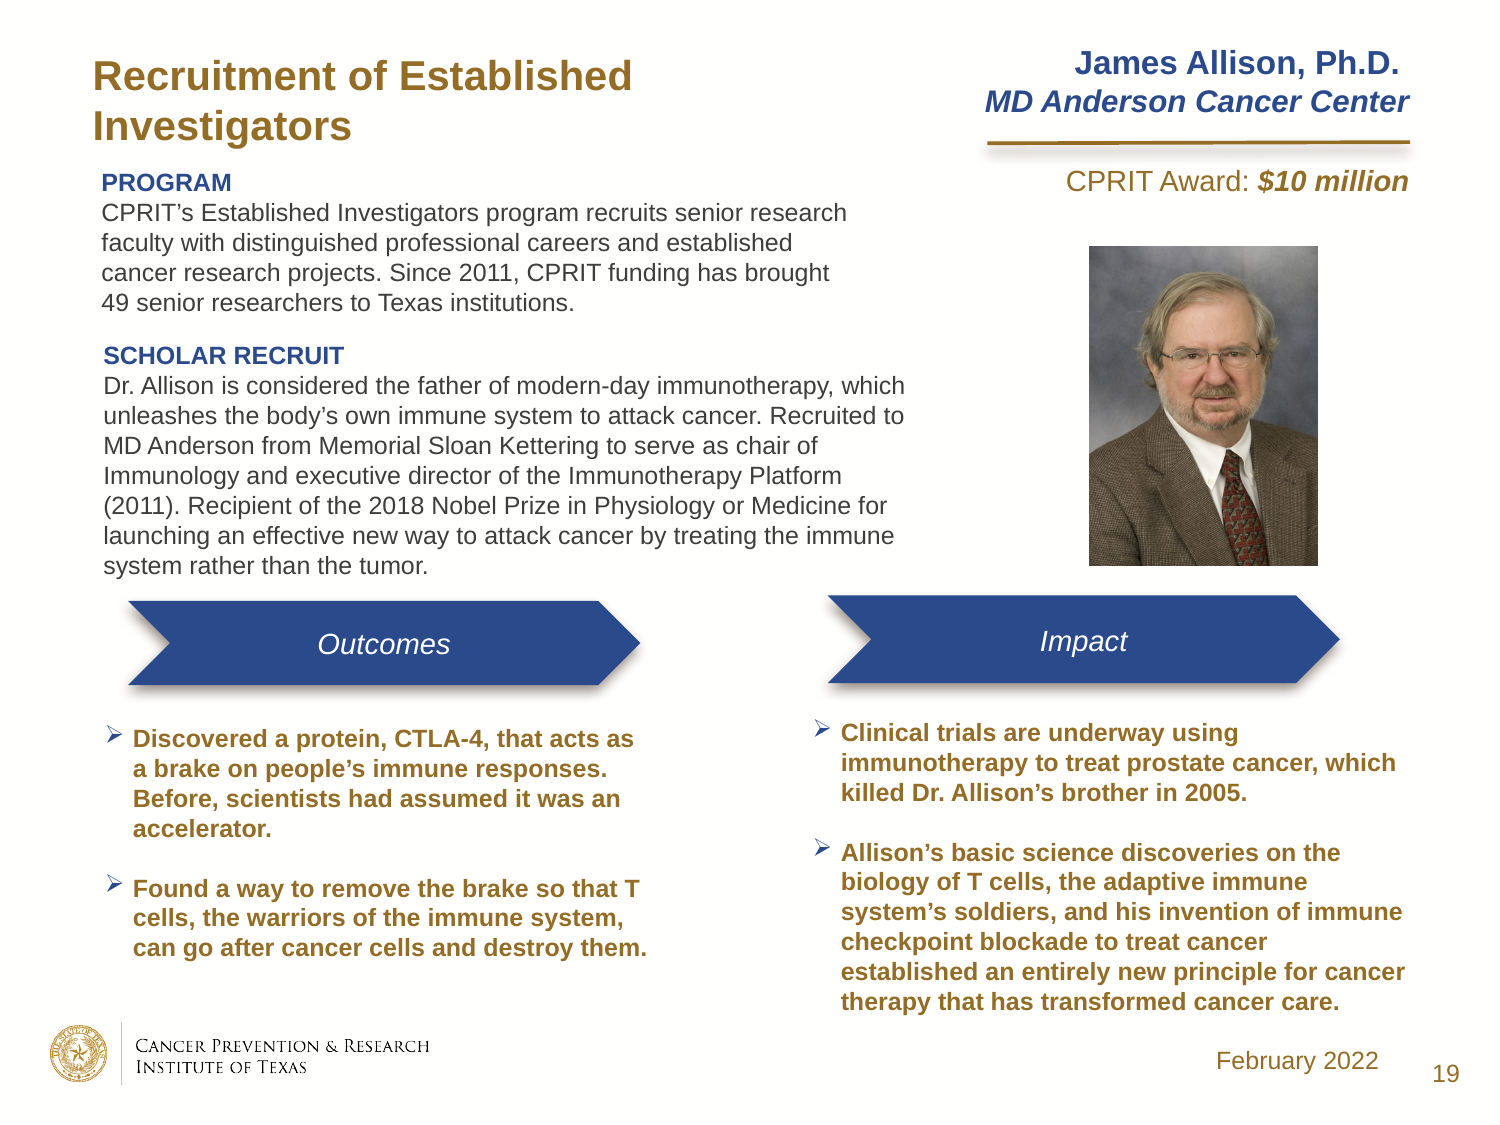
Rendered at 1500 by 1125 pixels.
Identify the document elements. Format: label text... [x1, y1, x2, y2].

text_box James Allison, Ph.D. MD Anderson Cancer Center [945, 33, 1425, 126]
text_box February 2022 [1201, 1037, 1411, 1083]
text_box PROGRAM CPRIT’s Established Investigators program recruits senior research faculty with distinguished professional careers and established cancer research projects. Since 2011, CPRIT funding has brought 49 senior researchers to Texas institutions. [86, 159, 878, 354]
text_box CPRIT Award: $10 million [924, 154, 1425, 235]
text_box Clinical trials are underway using immunotherapy to treat prostate cancer, which killed Dr. Allison’s brother in 2005. Allison’s basic science discoveries on the biology of T cells, the adaptive immune system’s soldiers, and his invention of immune checkpoint blockade to treat cancer established an entirely new principle for cancer therapy that has transformed cancer care. [797, 678, 1425, 1023]
picture [50, 1022, 429, 1085]
text_box Discovered a protein, CTLA-4, that acts as a brake on people’s immune responses. Before, scientists had assumed it was an accelerator. Found a way to remove the brake so that T cells, the warriors of the immune system, can go after cancer cells and destroy them. [90, 714, 671, 1030]
text_box Outcomes [127, 600, 641, 686]
text_box Impact [826, 594, 1341, 685]
text_box SCHOLAR RECRUIT Dr. Allison is considered the father of modern-day immunotherapy, which unleashes the body’s own immune system to attack cancer. Recruited to MD Anderson from Memorial Sloan Kettering to serve as chair of Immunology and executive director of the Immunotherapy Platform (2011). Recipient of the 2018 Nobel Prize in Physiology or Medicine for launching an effective new way to attack cancer by treating the immune system rather than the tumor. [88, 332, 947, 587]
picture [1088, 246, 1318, 567]
text_box Recruitment of Established Investigators [77, 41, 654, 156]
slide_number 19 [1414, 1042, 1475, 1103]
